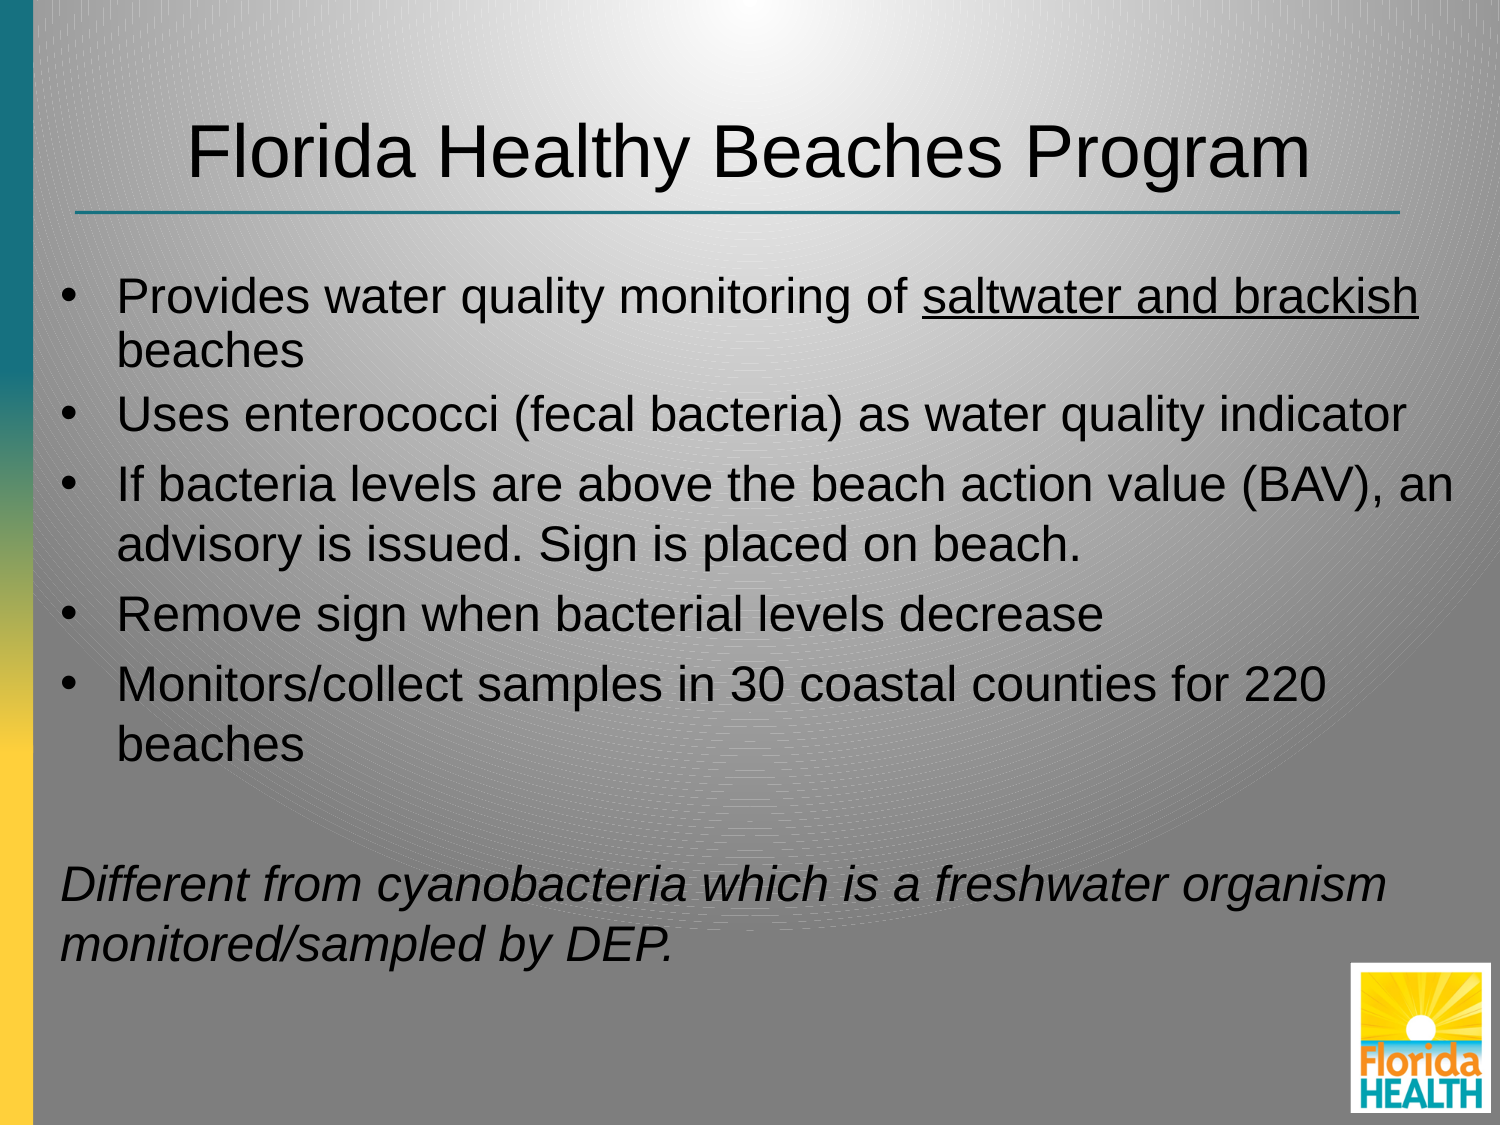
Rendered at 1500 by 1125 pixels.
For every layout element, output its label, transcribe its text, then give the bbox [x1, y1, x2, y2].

picture [1350, 962, 1491, 1113]
title Florida Healthy Beaches Program [75, 50, 1425, 200]
list Provides water quality monitoring of saltwater and brackish beaches Uses enterococci (fecal bacteria) as water quality indicator If bacteria levels are above the beach action value (BAV), an advisory is issued. Sign is placed on beach. Remove sign when bacterial levels decrease Monitors/collect samples in 30 coastal counties for 220 beaches Different from cyanobacteria which is a freshwater organism monitored/sampled by DEP. [45, 262, 1485, 975]
